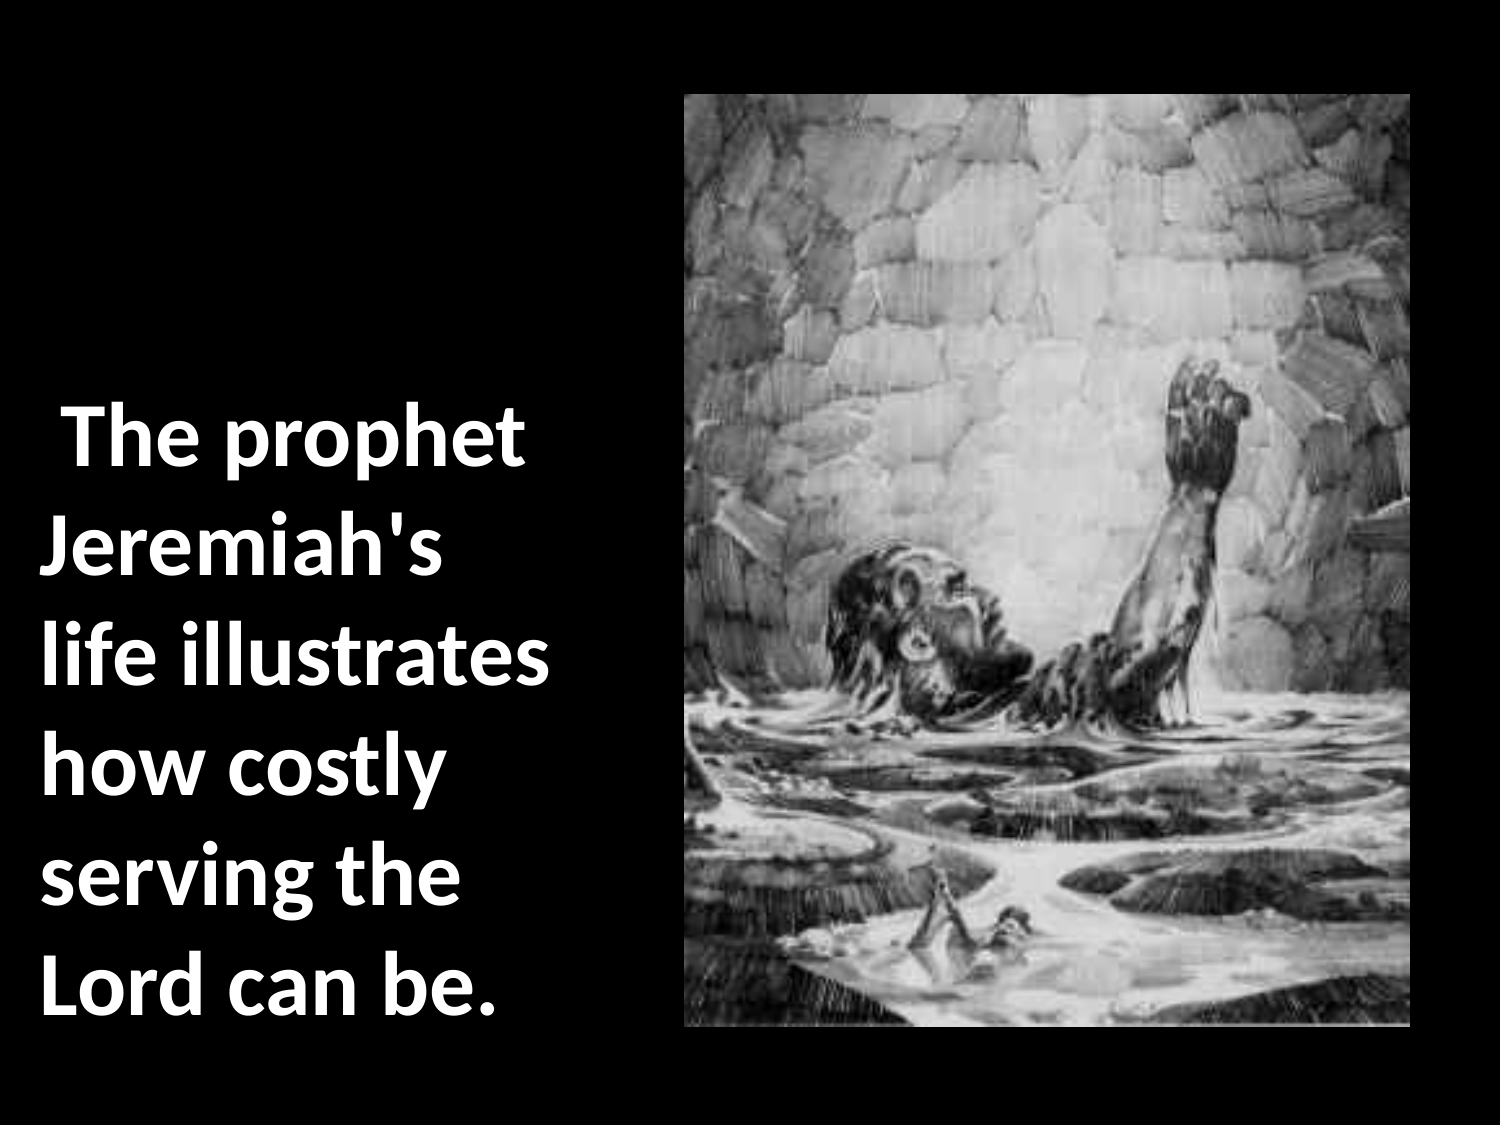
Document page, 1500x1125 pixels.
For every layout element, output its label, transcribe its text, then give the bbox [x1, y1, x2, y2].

picture [684, 94, 1410, 1027]
title The prophet Jeremiah's life illustrates how costly serving the Lord can be. [24, 128, 588, 1042]
